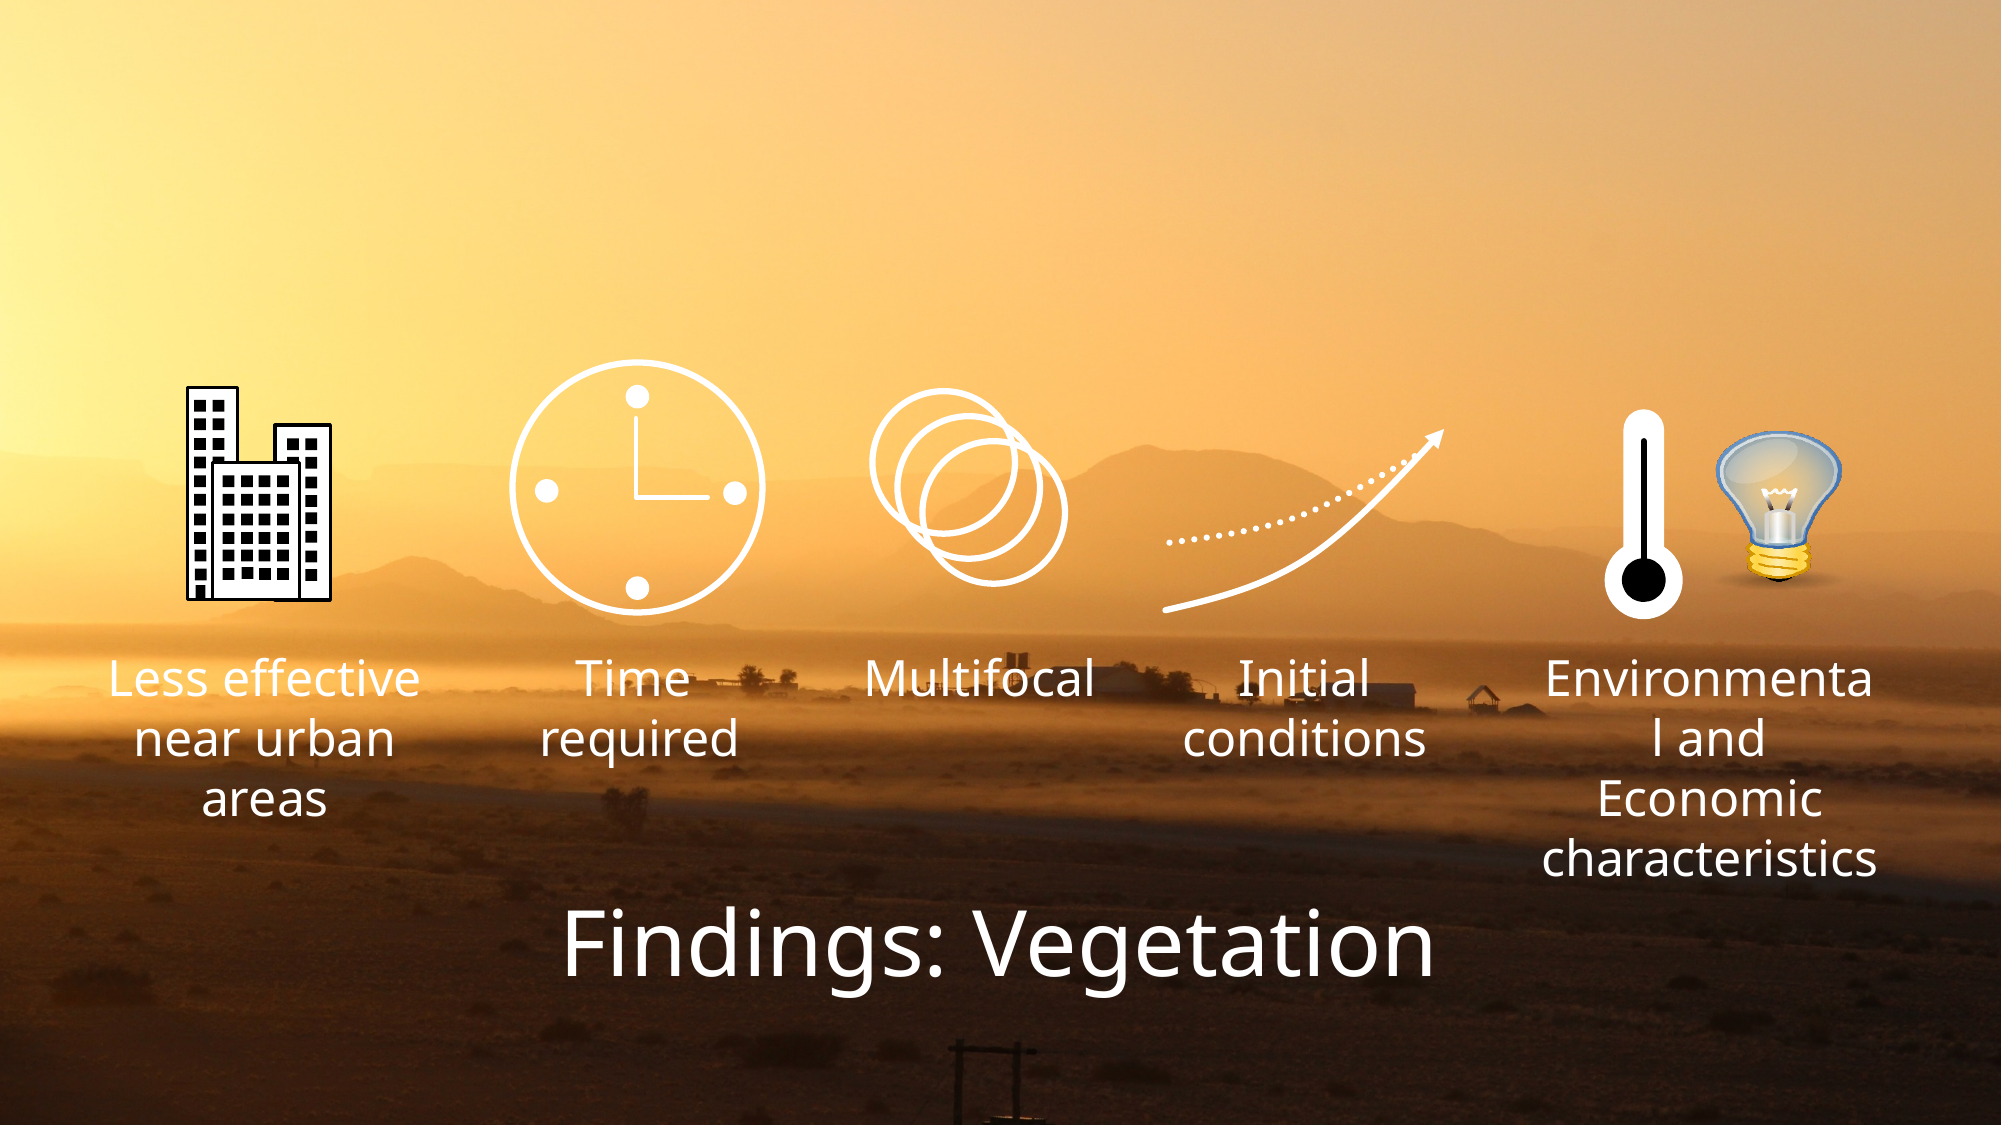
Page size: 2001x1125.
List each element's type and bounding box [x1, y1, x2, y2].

text_box [186, 386, 331, 601]
text_box [534, 384, 748, 601]
picture [0, 0, 2001, 1125]
text_box [1605, 410, 1682, 619]
